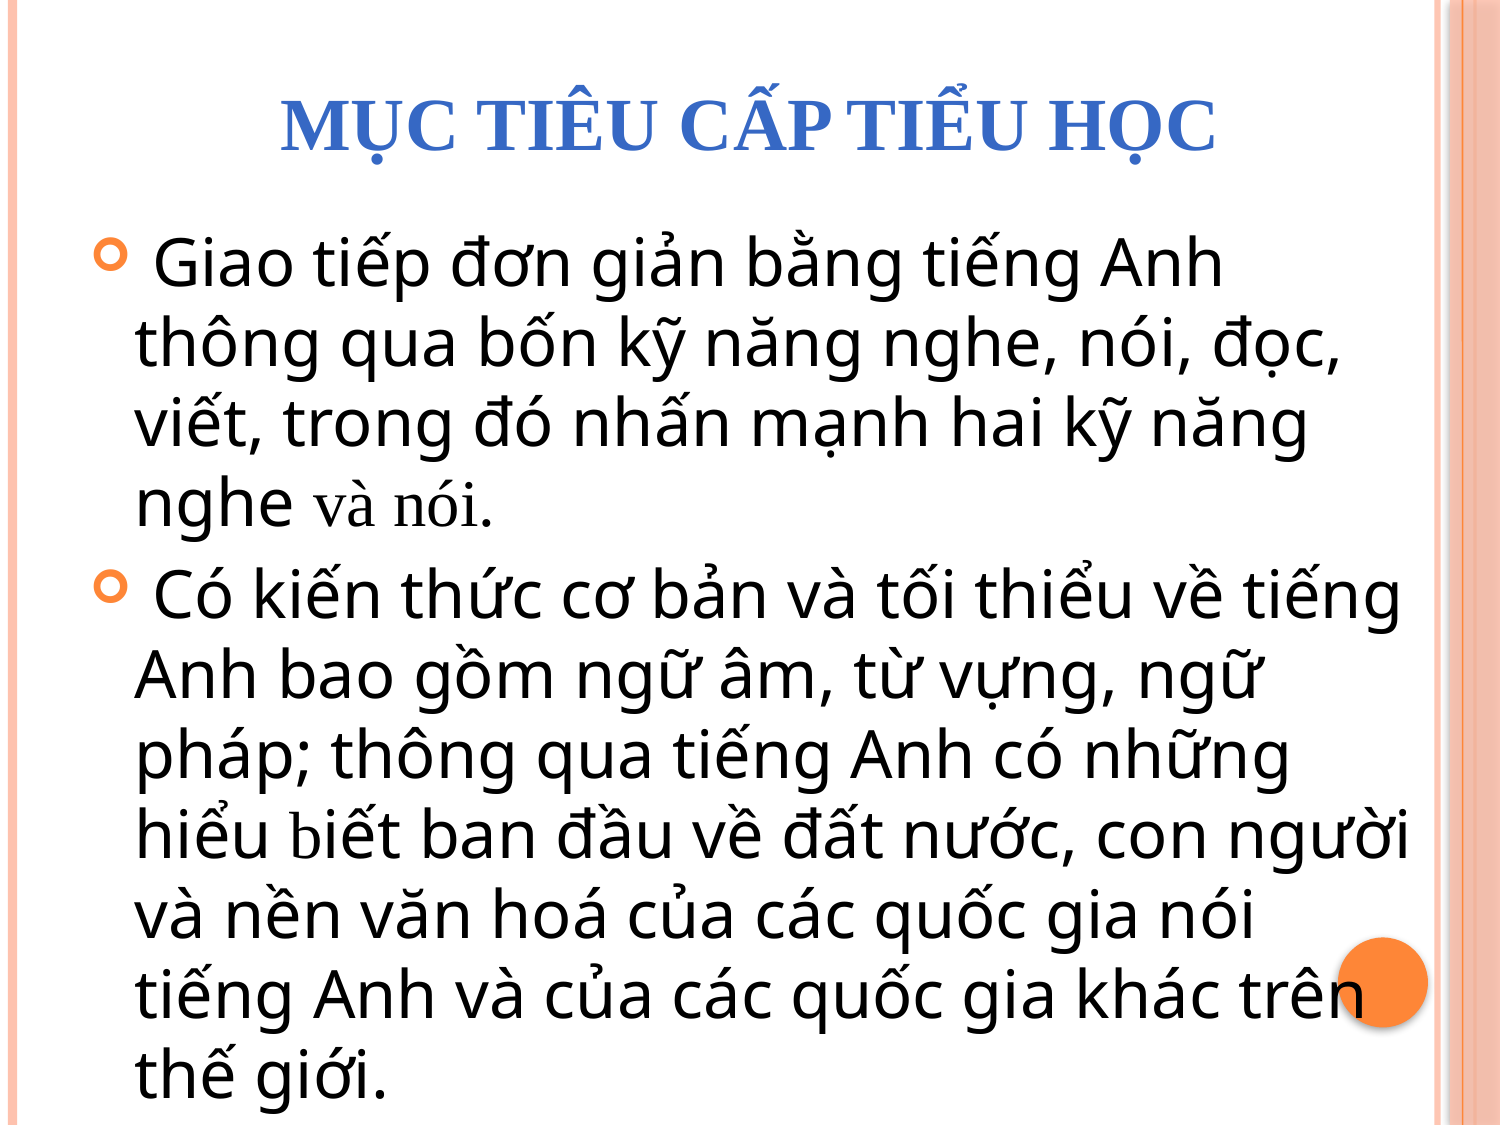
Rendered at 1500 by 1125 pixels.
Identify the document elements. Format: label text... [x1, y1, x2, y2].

list Giao tiếp đơn giản bằng tiếng Anh thông qua bốn kỹ năng nghe, nói, đọc, viết, trong đó nhấn mạnh hai kỹ năng nghe và nói. Có kiến thức cơ bản và tối thiểu về tiếng Anh bao gồm ngữ âm, từ vựng, ngữ pháp; thông qua tiếng Anh có những hiểu biết ban đầu về đất nước, con người và nền văn hoá của các quốc gia nói tiếng Anh và của các quốc gia khác trên thế giới. [75, 212, 1438, 1063]
title MỤC TIÊU CẤP TIỂU HỌC [41, 30, 1459, 173]
